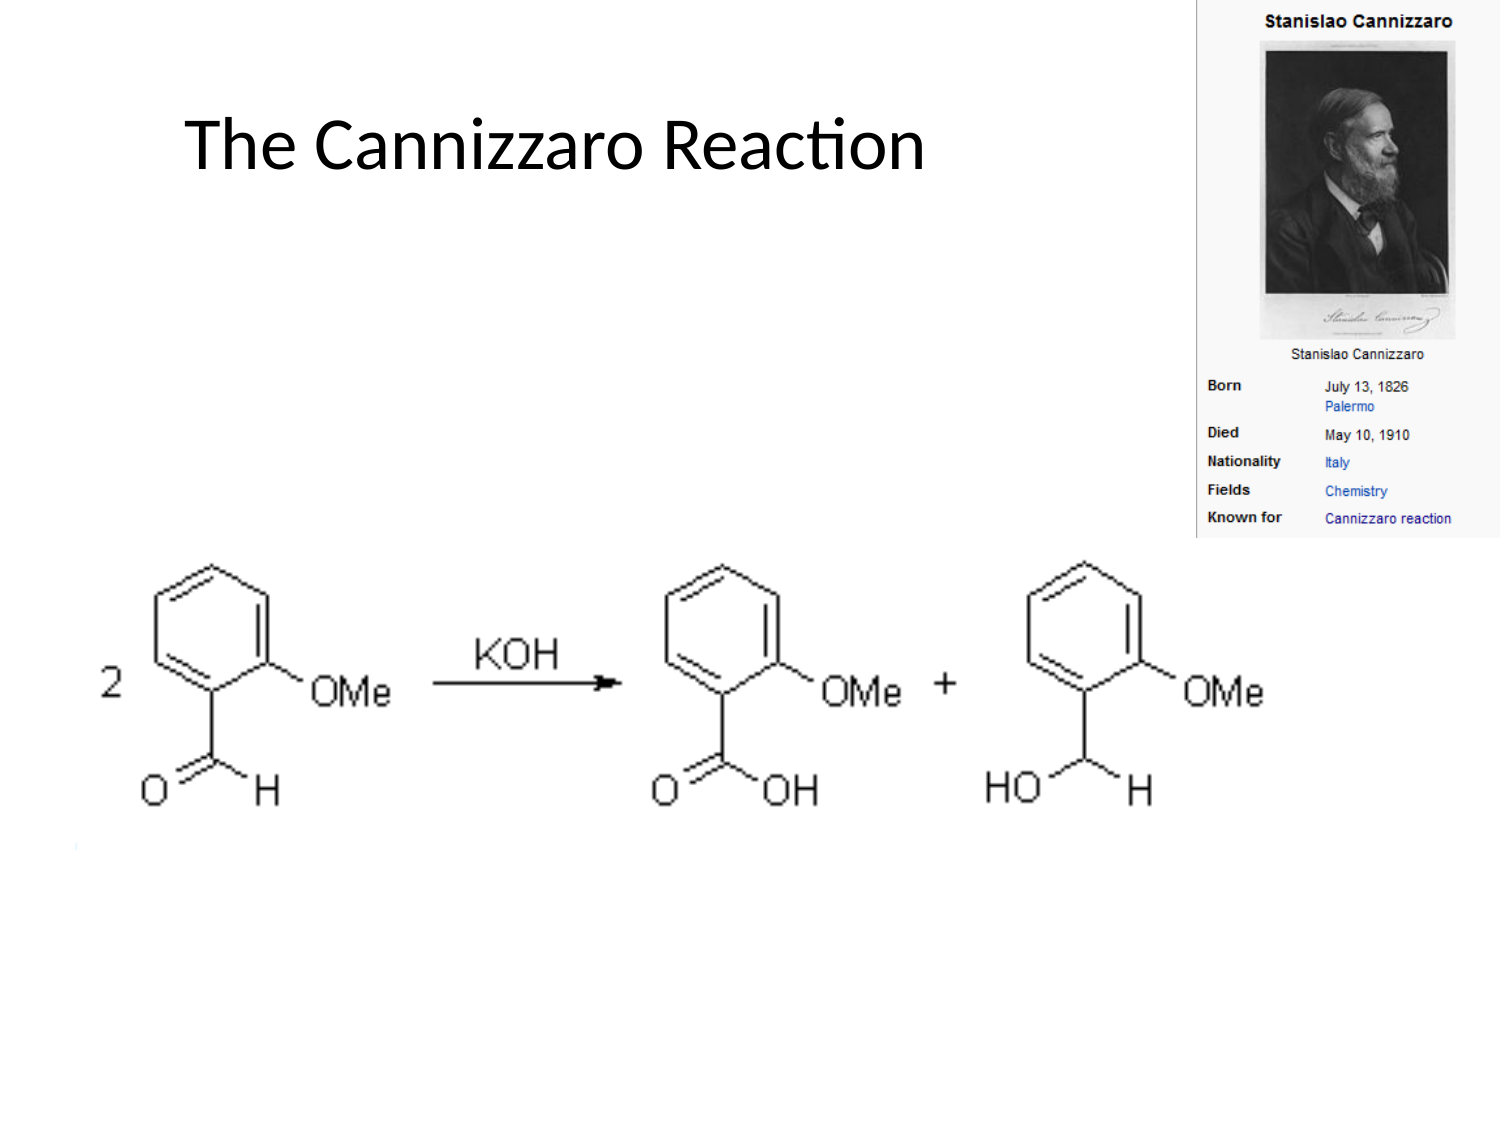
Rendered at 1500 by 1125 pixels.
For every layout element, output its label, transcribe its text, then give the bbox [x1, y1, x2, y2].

picture [74, 0, 1500, 851]
text_box The Cannizzaro Reaction [24, 86, 1088, 192]
